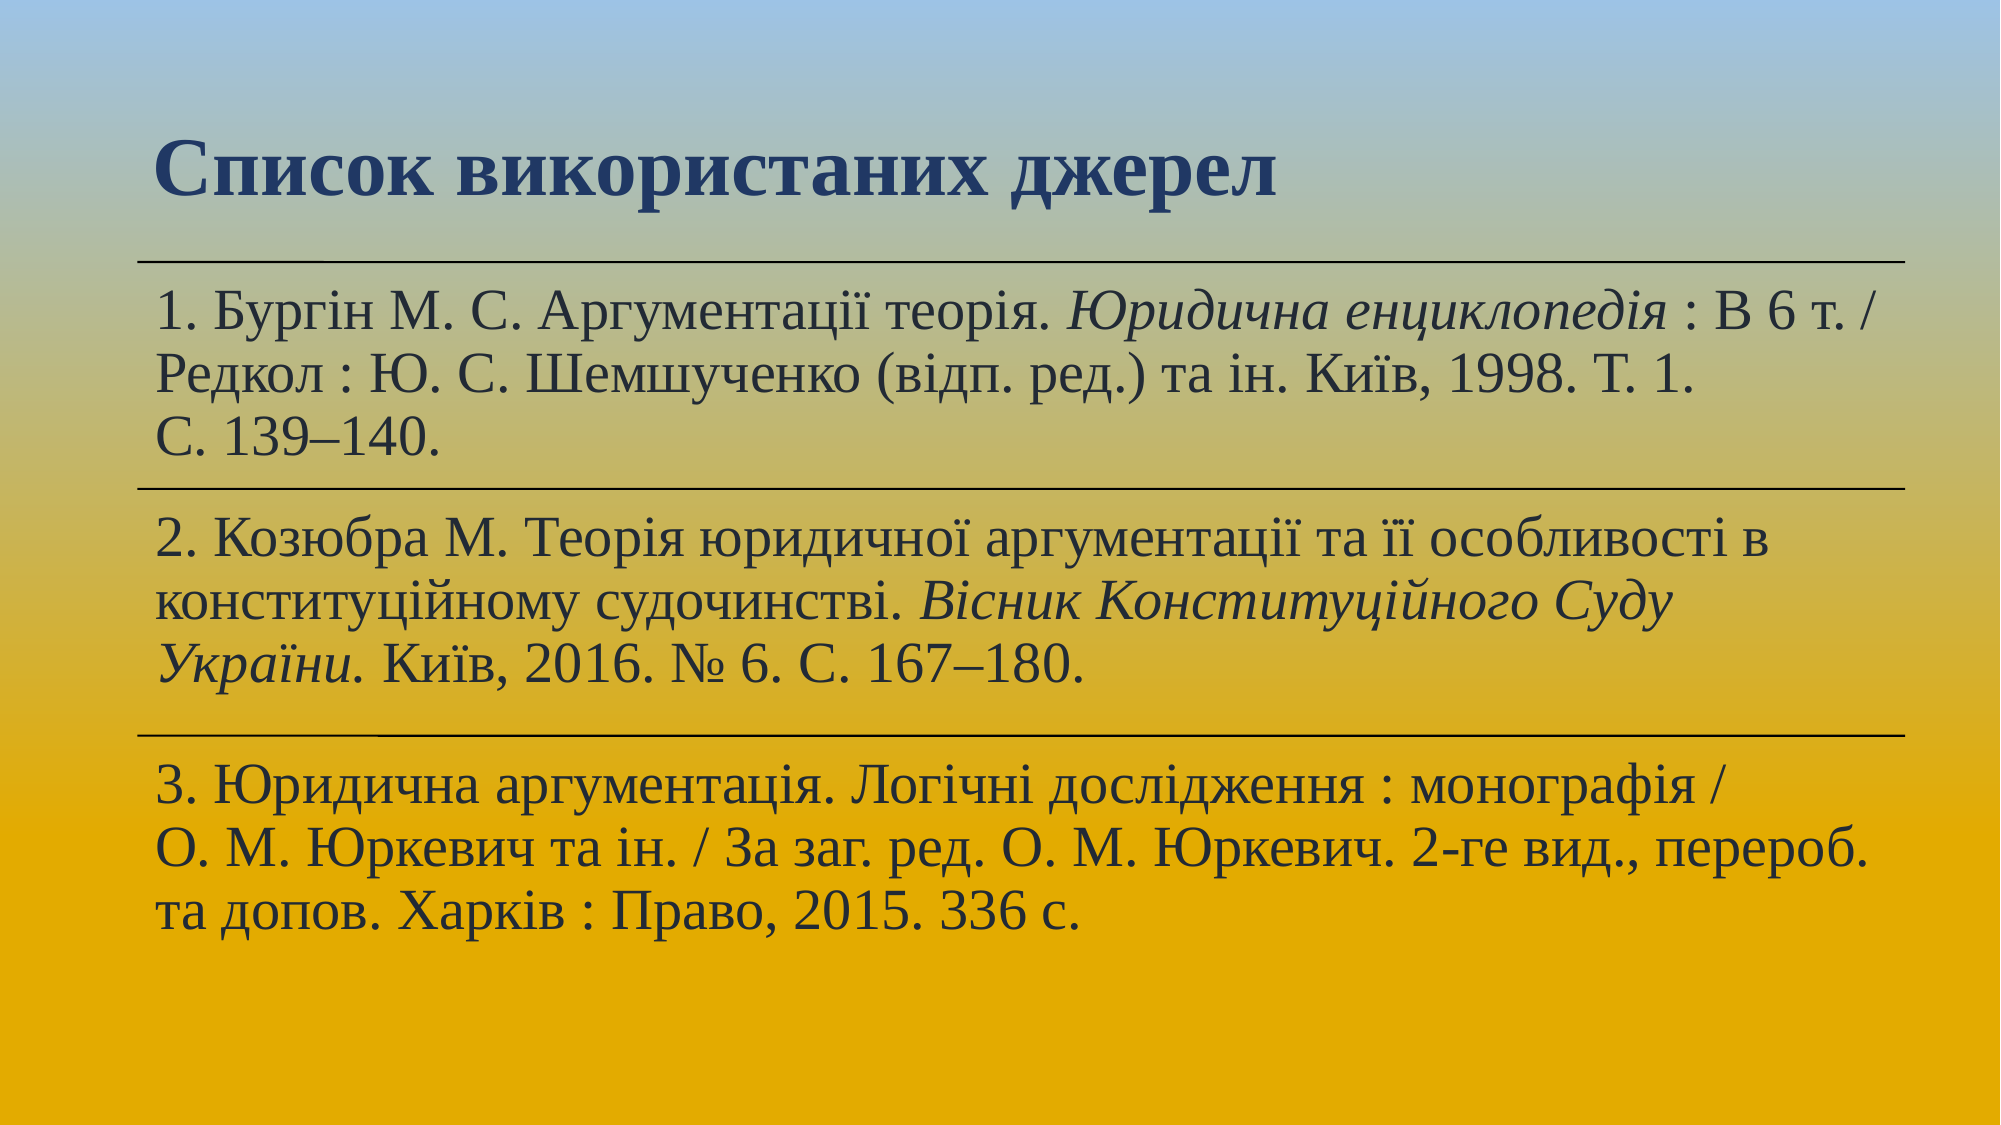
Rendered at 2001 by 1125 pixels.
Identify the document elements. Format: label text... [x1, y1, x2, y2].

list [137, 261, 1906, 1049]
title Список використаних джерел [137, 59, 1863, 261]
